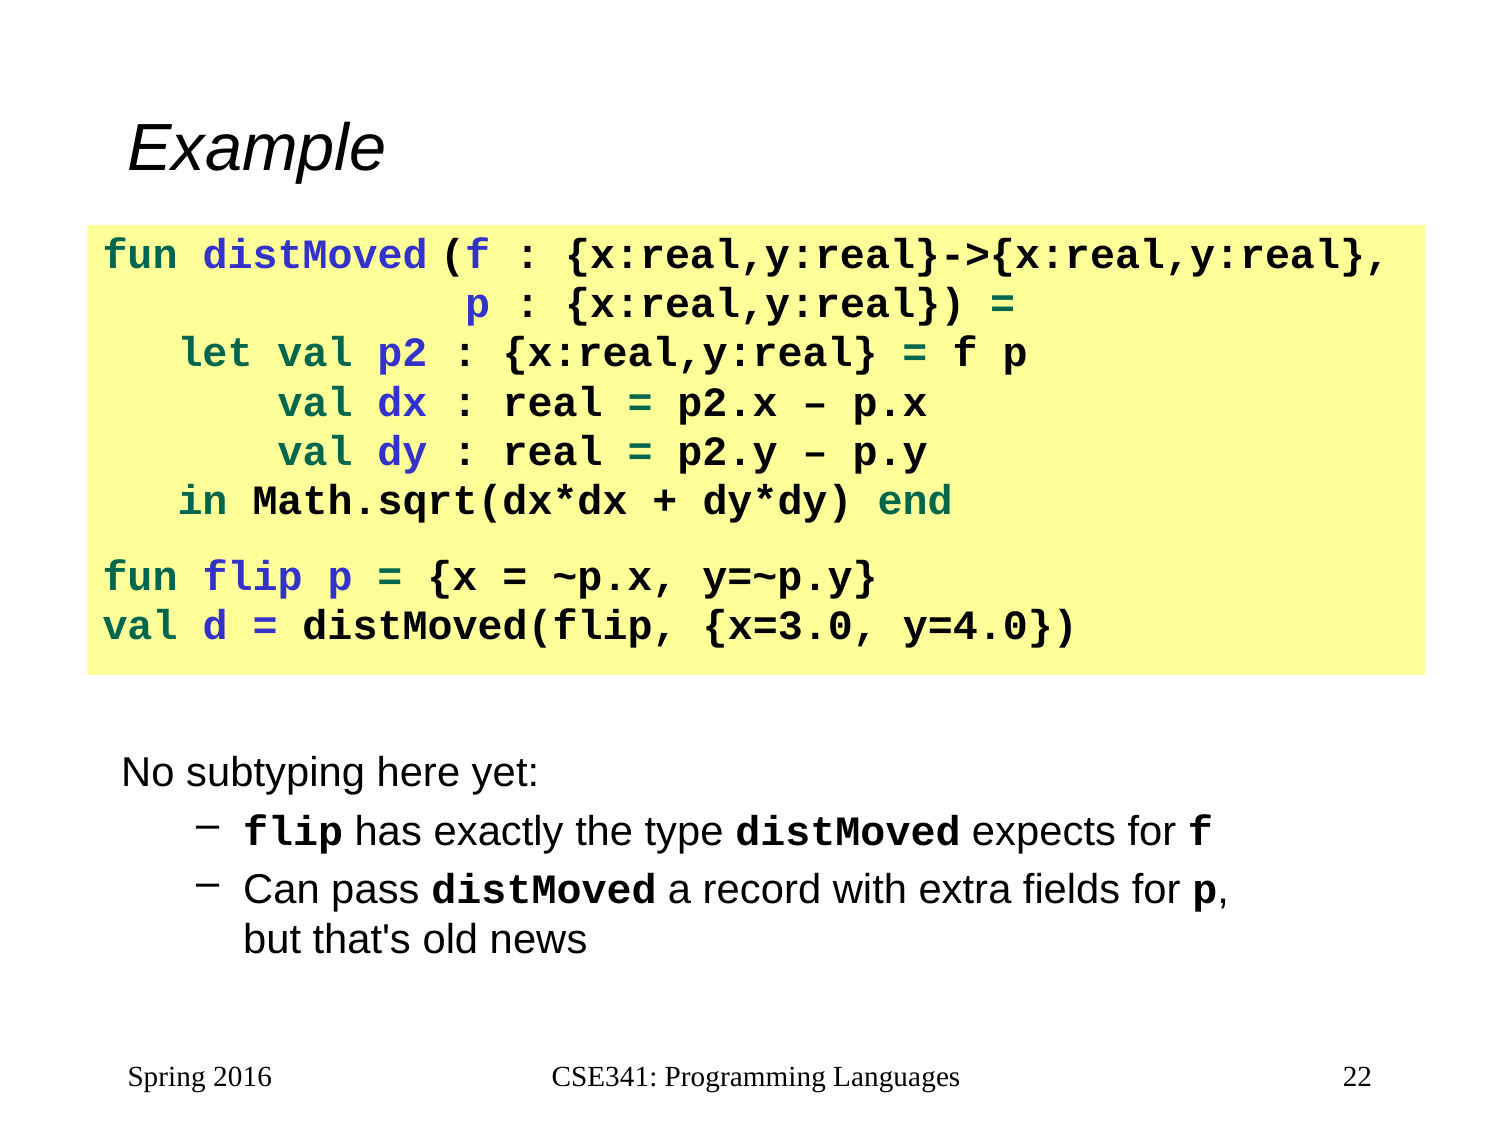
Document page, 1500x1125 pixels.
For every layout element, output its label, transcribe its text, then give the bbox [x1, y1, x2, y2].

list No subtyping here yet: flip has exactly the type distMoved expects for f Can pass distMoved a record with extra fields for p, but that's old news [105, 737, 1413, 951]
text_box fun distMoved (f : {x:real,y:real}->{x:real,y:real}, p : {x:real,y:real}) = let val p2 : {x:real,y:real} = f p val dx : real = p2.x – p.x val dy : real = p2.y – p.y in Math.sqrt(dx*dx + dy*dy) end fun flip p = {x = ~p.x, y=~p.y} val d = distMoved(flip, {x=3.0, y=4.0}) [87, 224, 1425, 675]
slide_number Spring 2016 [112, 1049, 426, 1125]
slide_number 22 [1074, 1049, 1388, 1125]
footer CSE341: Programming Languages [474, 1049, 1038, 1125]
title Example [112, 49, 1388, 224]
